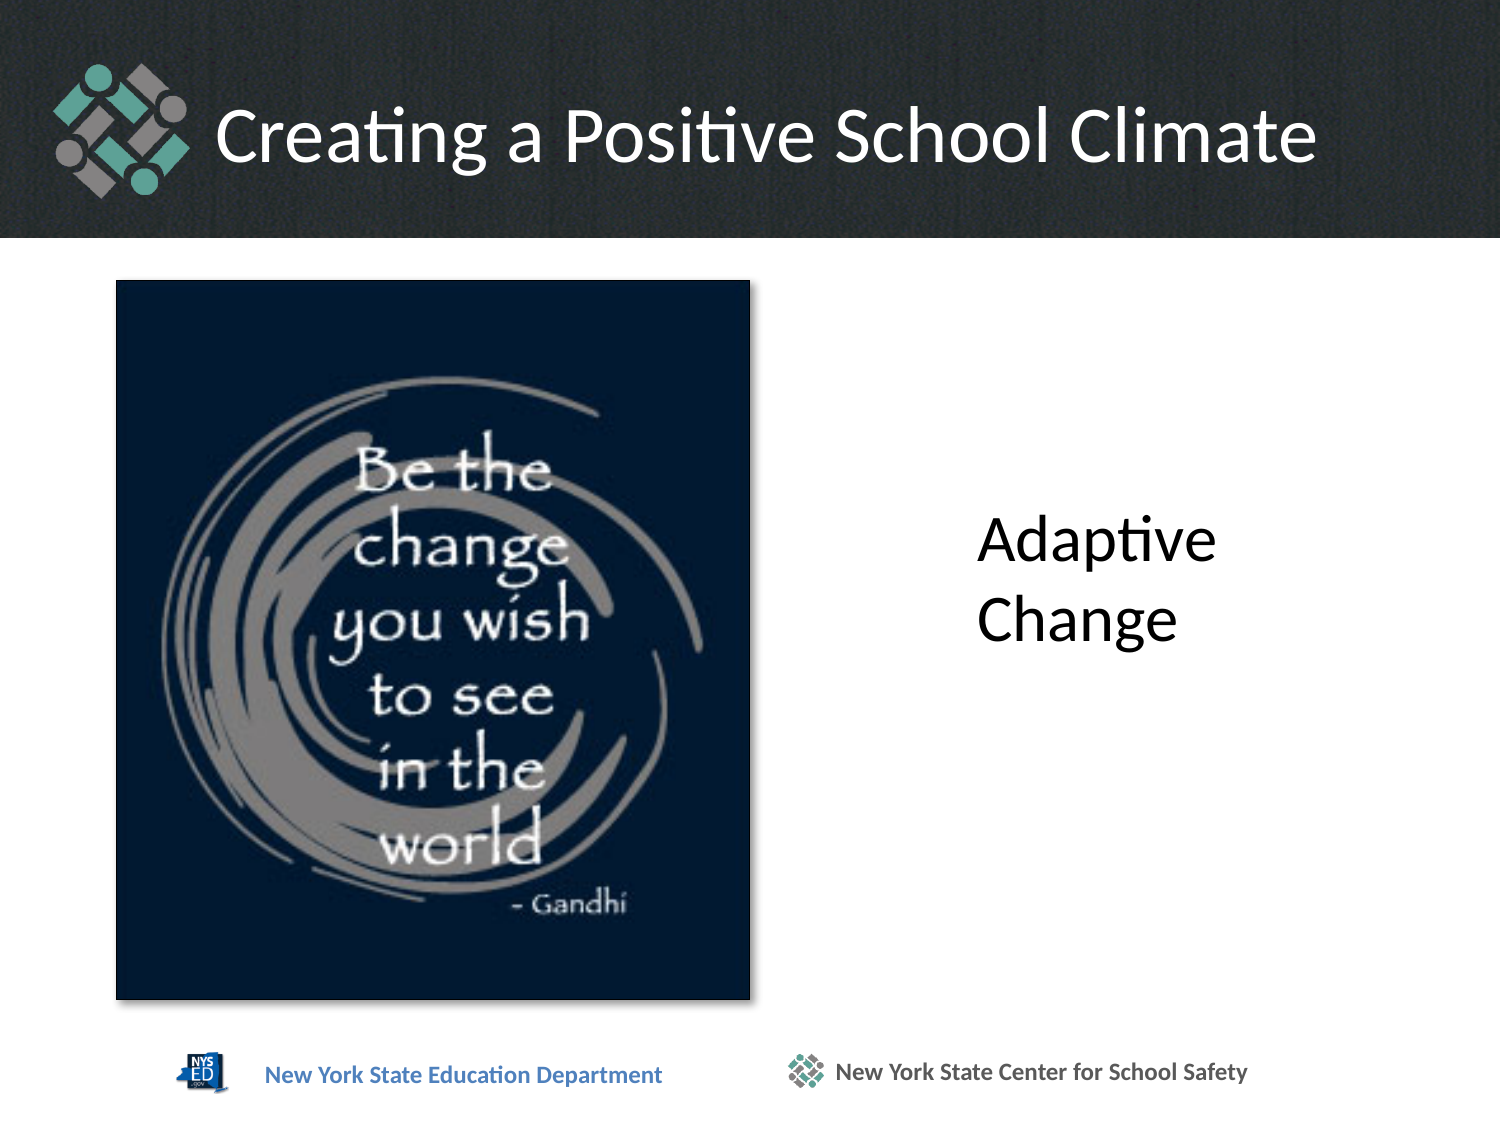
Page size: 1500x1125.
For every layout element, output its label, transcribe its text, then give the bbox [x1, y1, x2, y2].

text_box Adaptive Change [962, 487, 1375, 663]
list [116, 280, 751, 1001]
title Creating a Positive School Climate [200, 36, 1425, 225]
picture [787, 1053, 824, 1088]
picture [0, 0, 1500, 238]
picture [174, 1050, 230, 1094]
